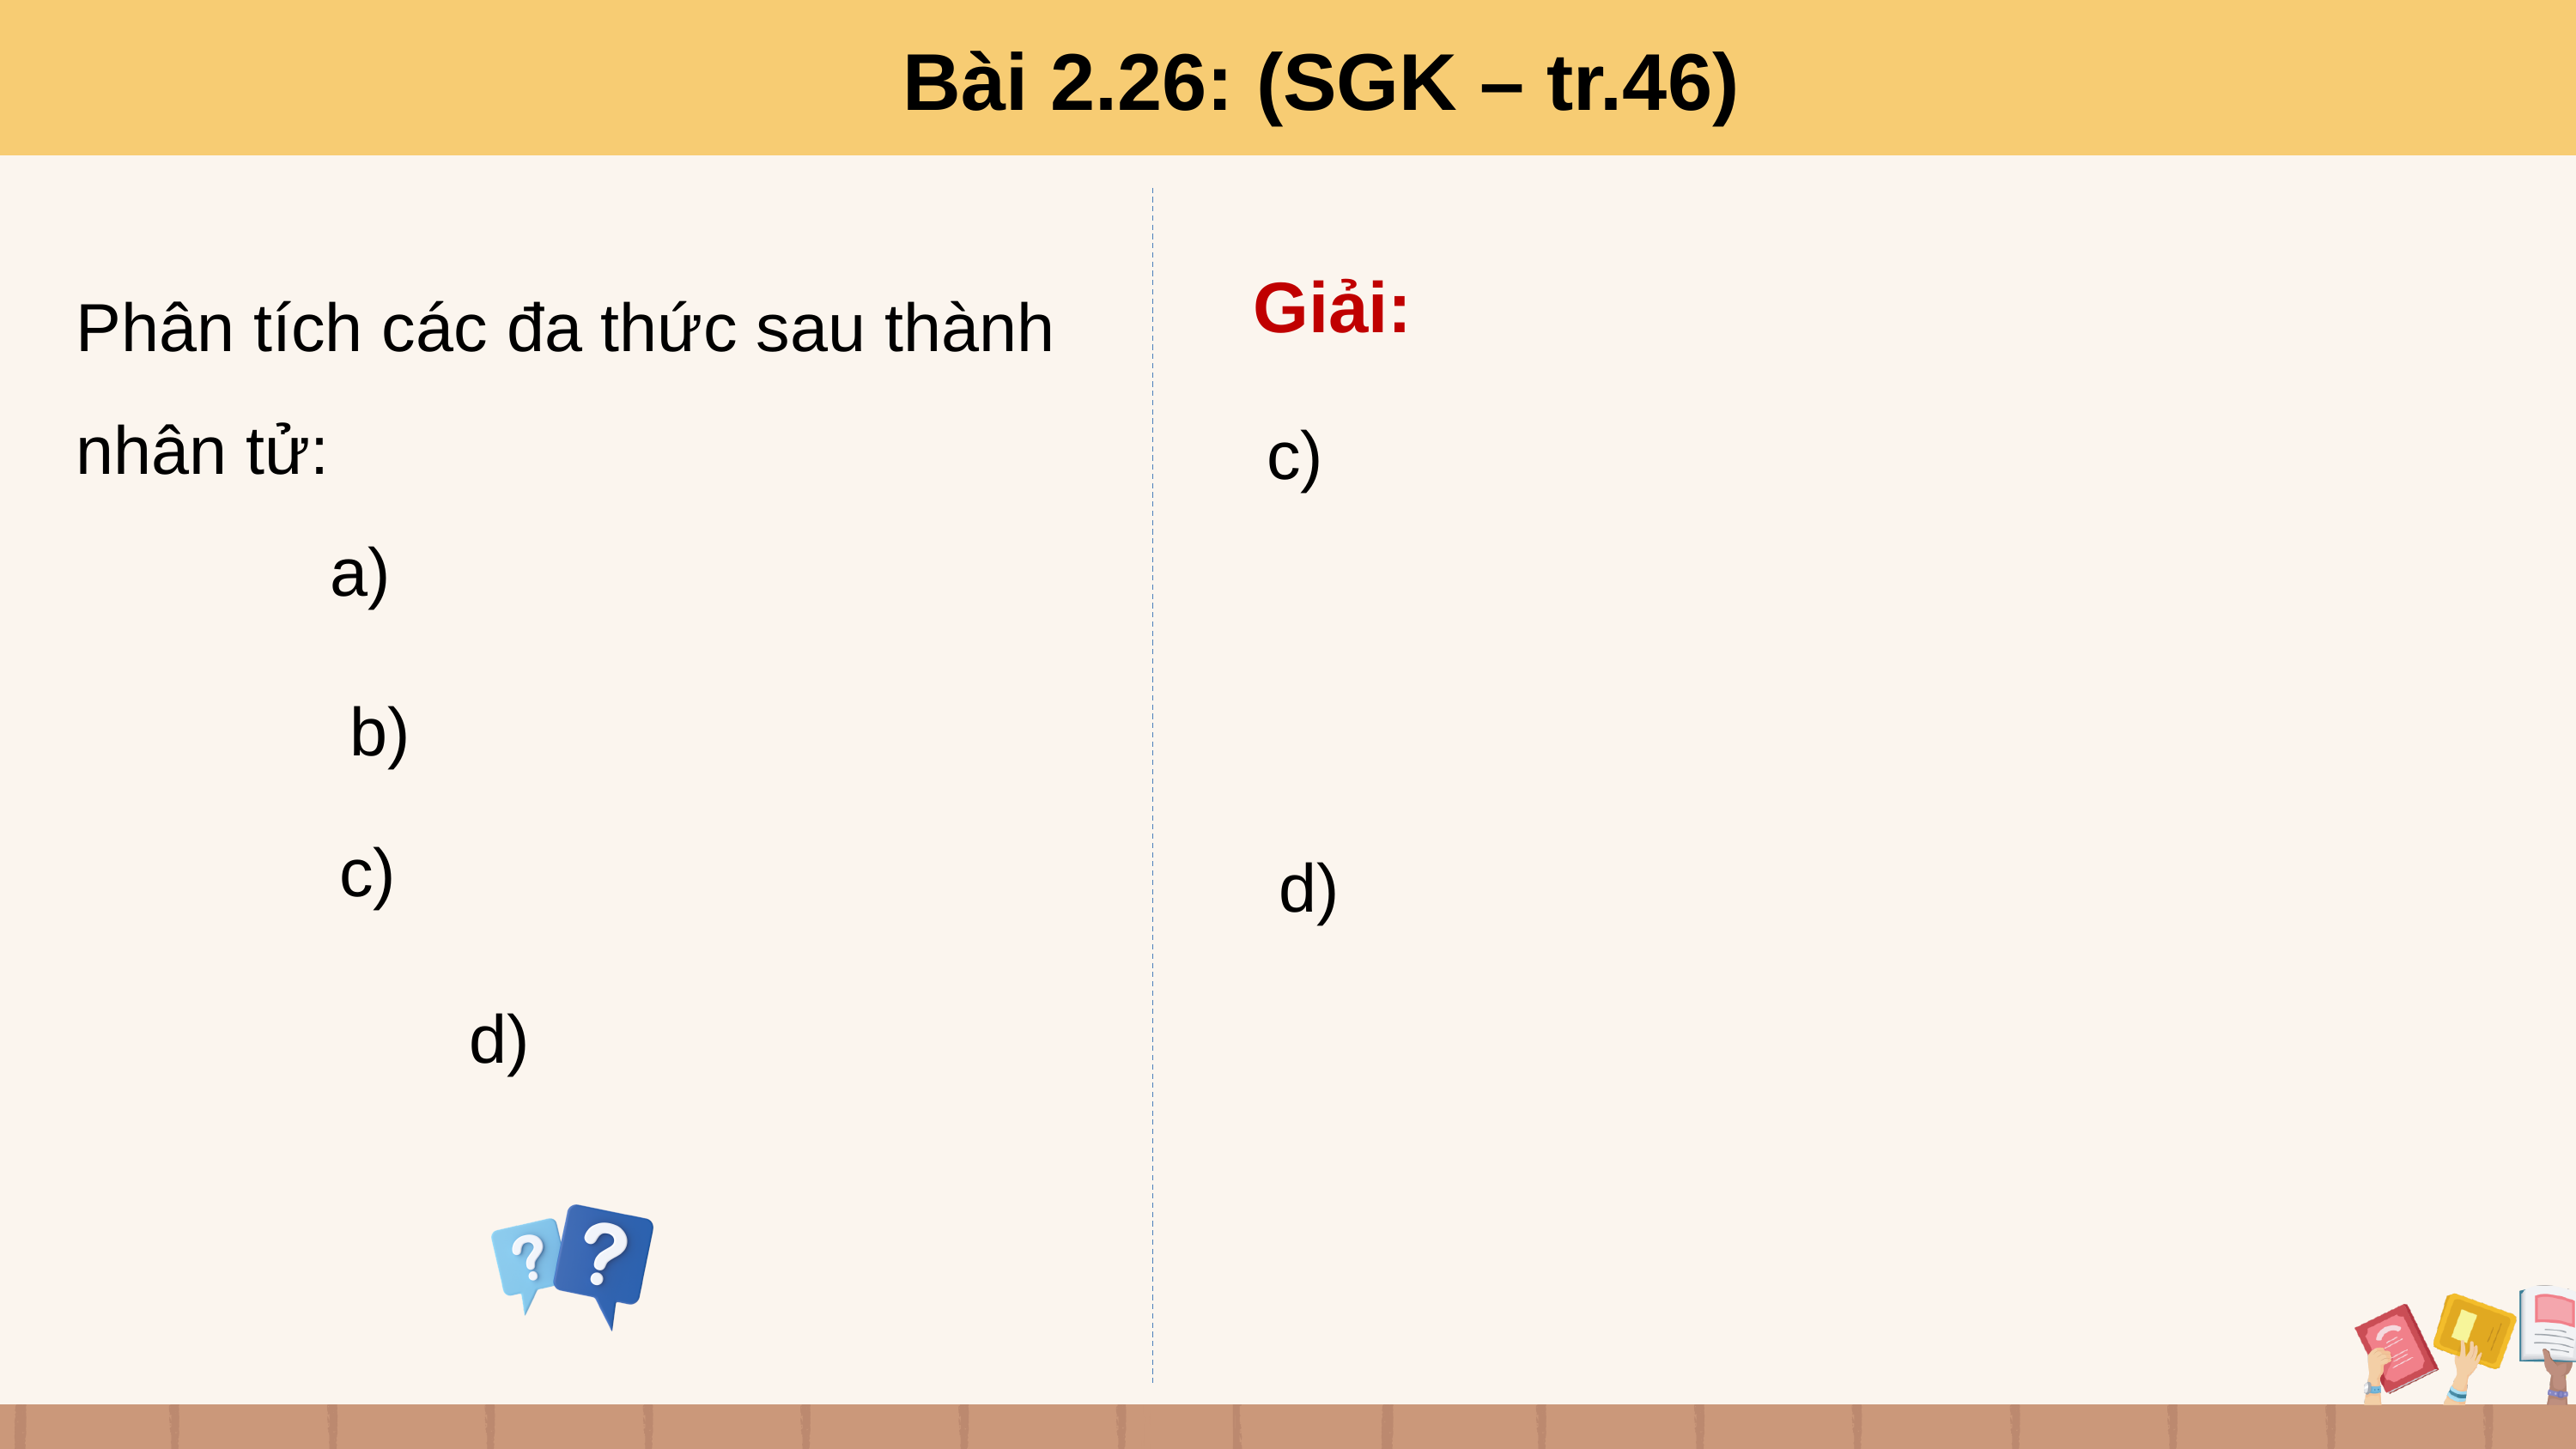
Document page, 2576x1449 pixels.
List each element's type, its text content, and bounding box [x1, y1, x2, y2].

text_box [0, 1404, 2576, 1449]
text_box Giải: [1230, 254, 1437, 354]
picture [2354, 1279, 2576, 1405]
picture [491, 1204, 653, 1331]
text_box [0, 0, 2576, 156]
text_box Phân tích các đa thức sau thành nhân tử: [63, 236, 1082, 494]
